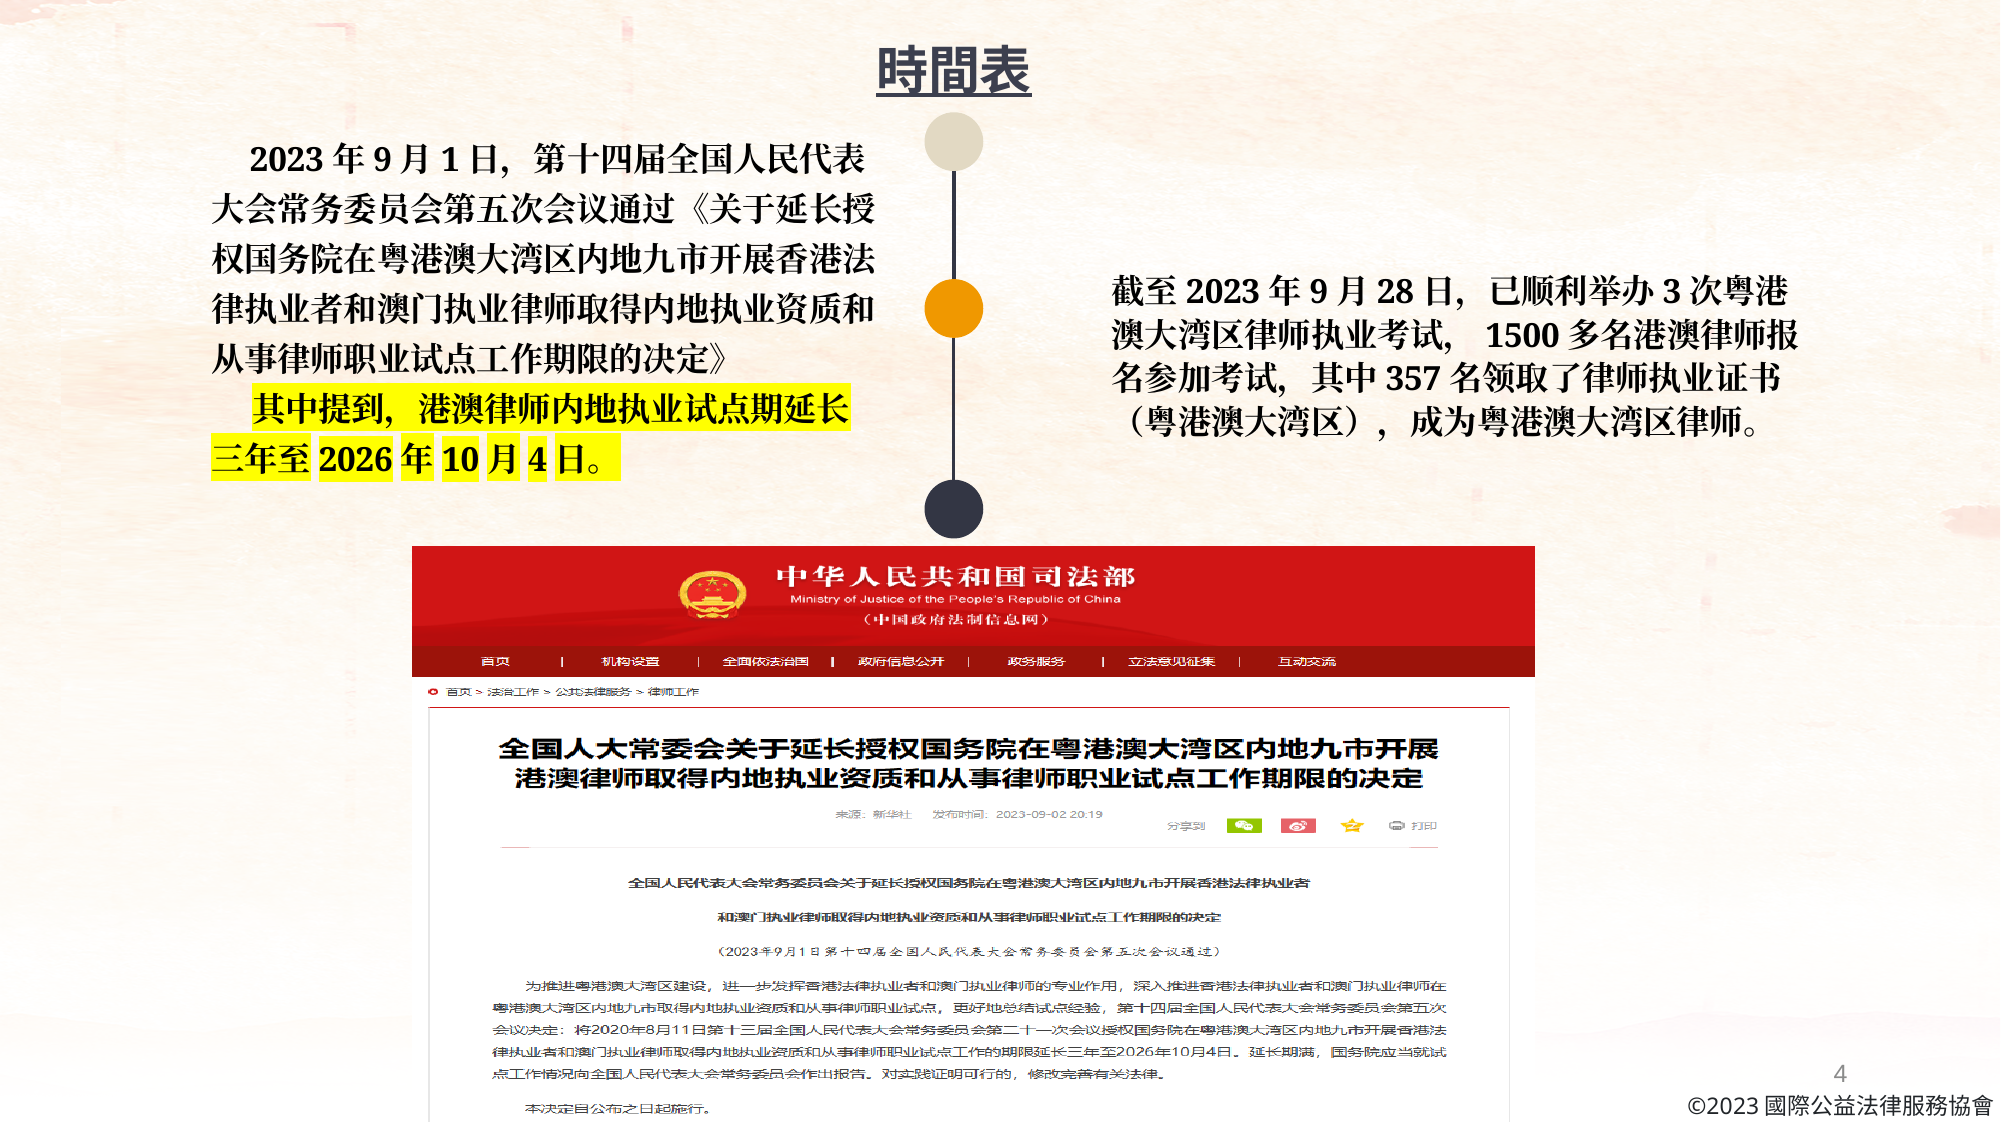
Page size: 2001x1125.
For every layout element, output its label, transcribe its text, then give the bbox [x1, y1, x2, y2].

text_box 時間表 [398, 22, 1510, 130]
slide_number 4 [1535, 1042, 1863, 1103]
text_box [924, 279, 984, 338]
text_box 截至2023年9月28日，已顺利举办3次粤港澳大湾区律师执业考试，1500多名港澳律师报名参加考试，其中357名领取了律师执业证书（粤港澳大湾区），成为粤港澳大湾区律师。 [1096, 261, 1832, 457]
text_box 2023年9月1日，第十四届全国人民代表大会常务委员会第五次会议通过《关于延长授权国务院在粤港澳大湾区内地九市开展香港法律执业者和澳门执业律师取得内地执业资质和从事律师职业试点工作期限的决定》 其中提到，港澳律师内地执业试点期延长三年至2026年10月4日。 [196, 113, 898, 508]
text_box [924, 112, 984, 171]
text_box ©2023國際公益法律服務協會 [1672, 1084, 2000, 1125]
picture [0, 0, 2001, 1125]
text_box [924, 479, 984, 539]
